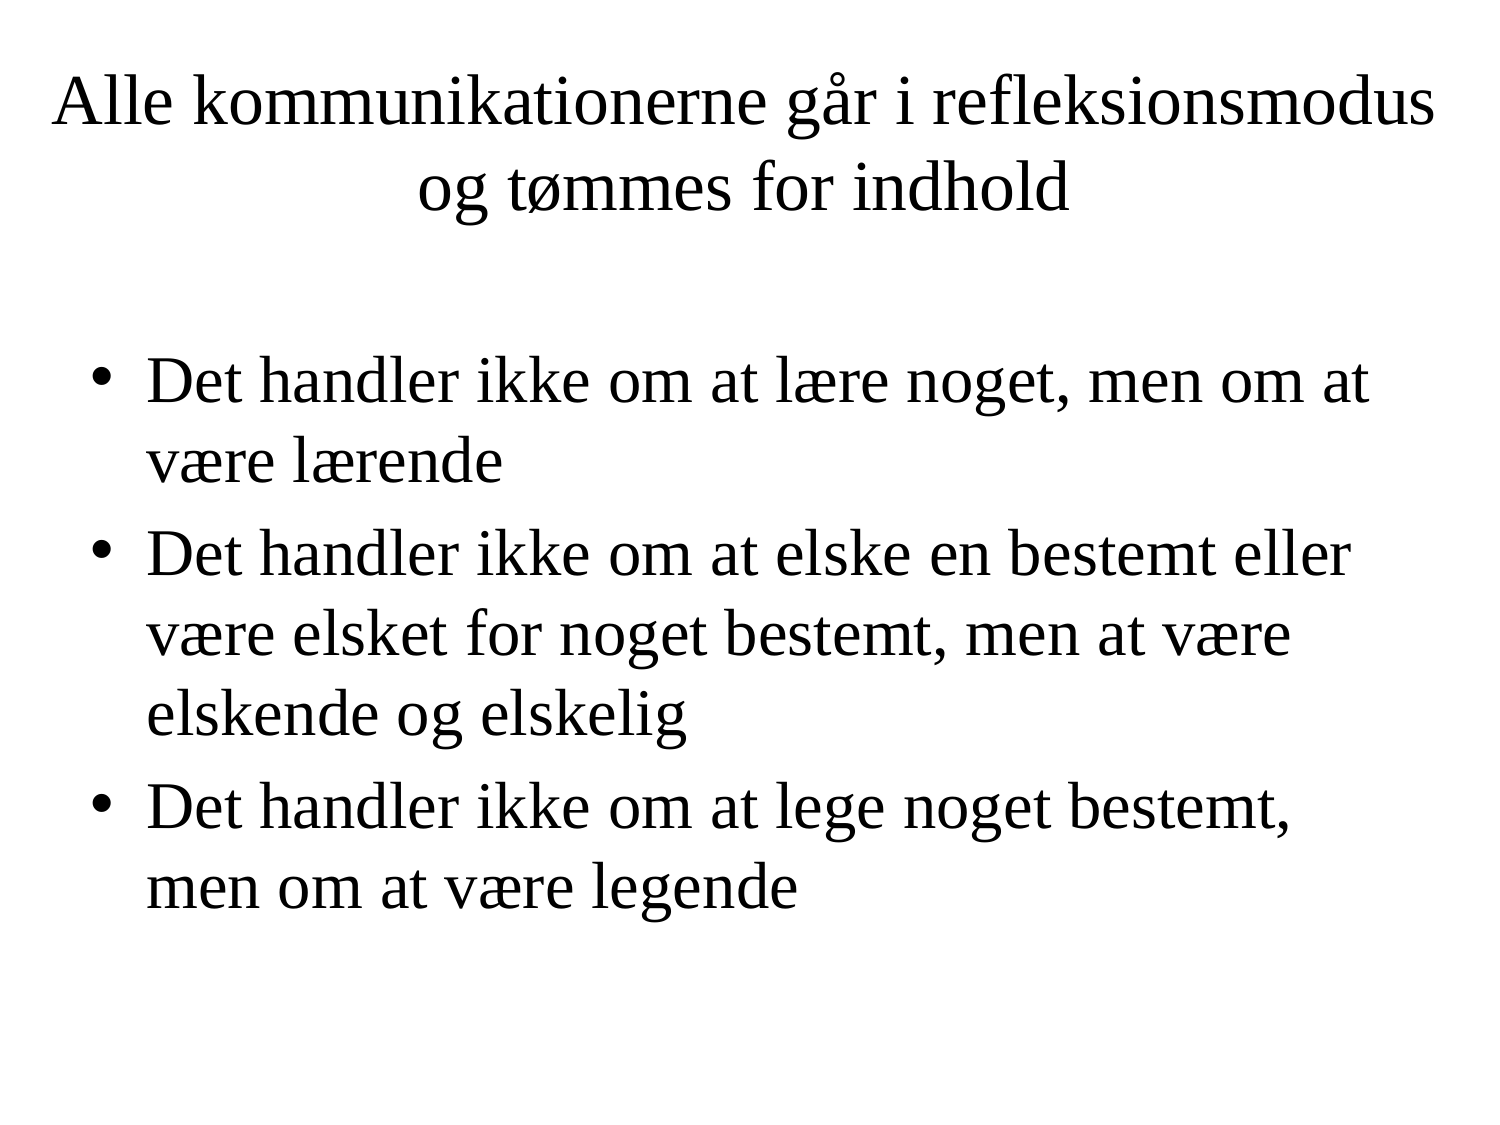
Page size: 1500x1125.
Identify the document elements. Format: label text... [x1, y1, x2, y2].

title Alle kommunikationerne går i refleksionsmodus og tømmes for indhold [17, 45, 1471, 233]
list Det handler ikke om at lære noget, men om at være lærende Det handler ikke om at elske en bestemt eller være elsket for noget bestemt, men at være elskende og elskelig Det handler ikke om at lege noget bestemt, men om at være legende [75, 327, 1425, 1071]
